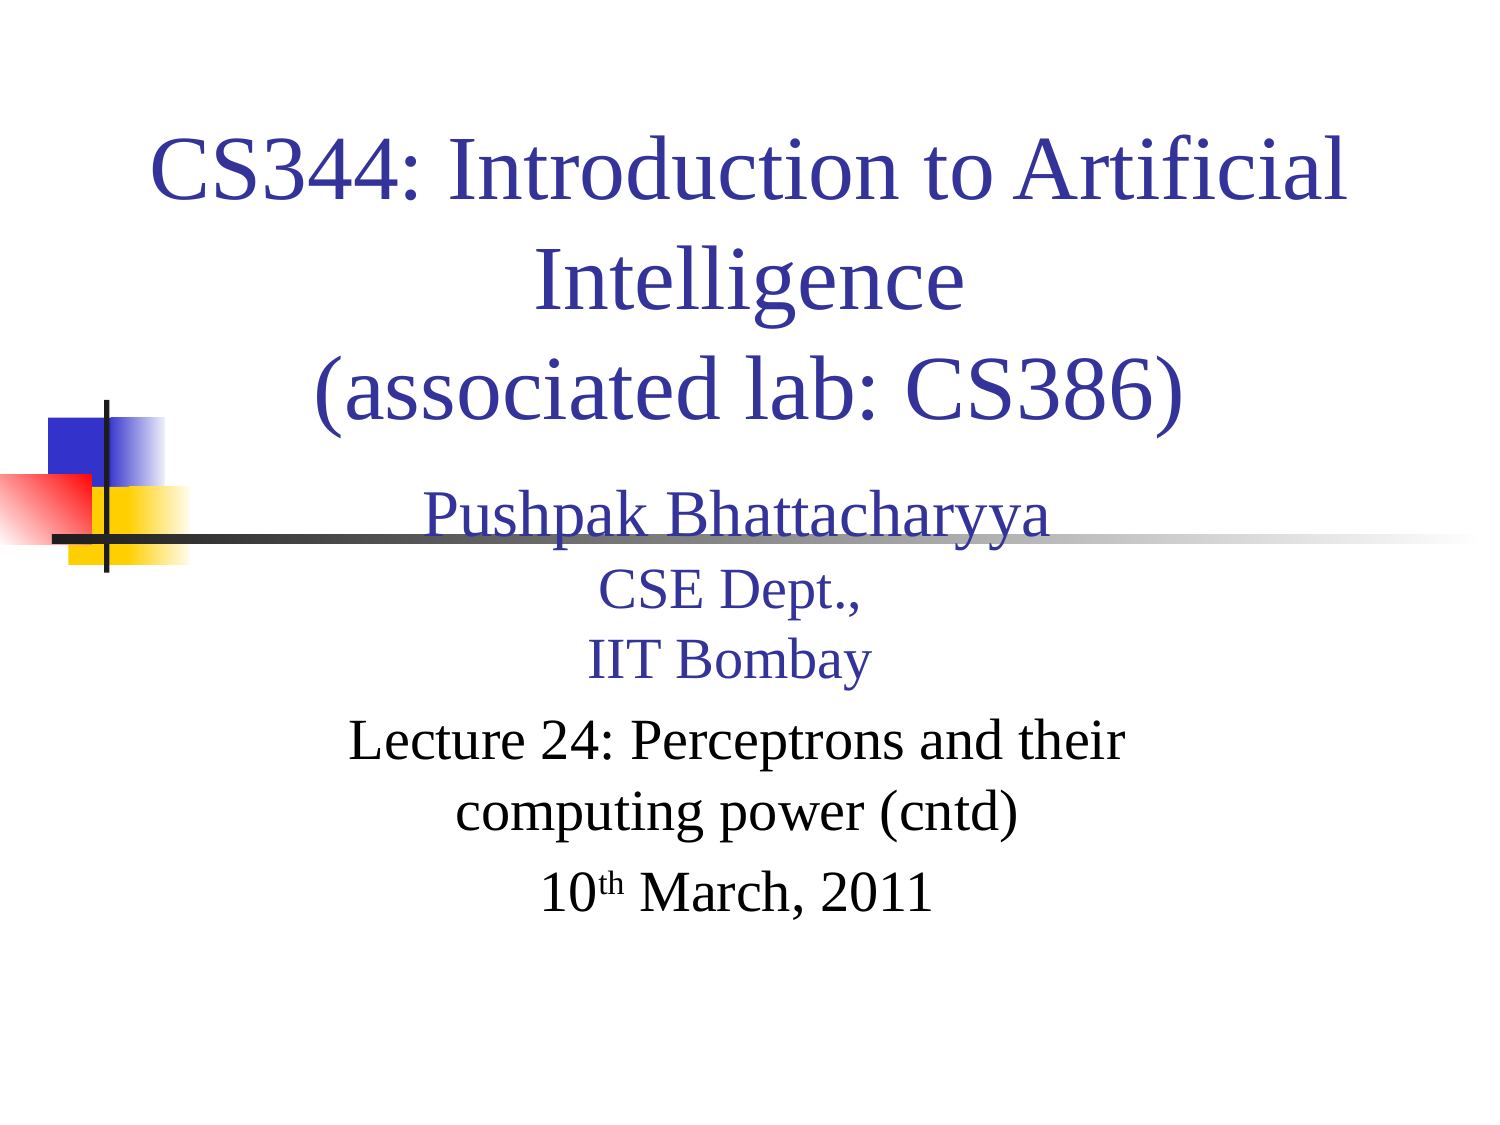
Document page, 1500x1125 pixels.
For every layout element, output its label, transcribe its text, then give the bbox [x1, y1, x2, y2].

subtitle Pushpak Bhattacharyya CSE Dept., IIT Bombay Lecture 24: Perceptrons and their computing power (cntd) 10th March, 2011 [212, 462, 1263, 951]
title CS344: Introduction to Artificial Intelligence (associated lab: CS386) [112, 262, 1388, 526]
